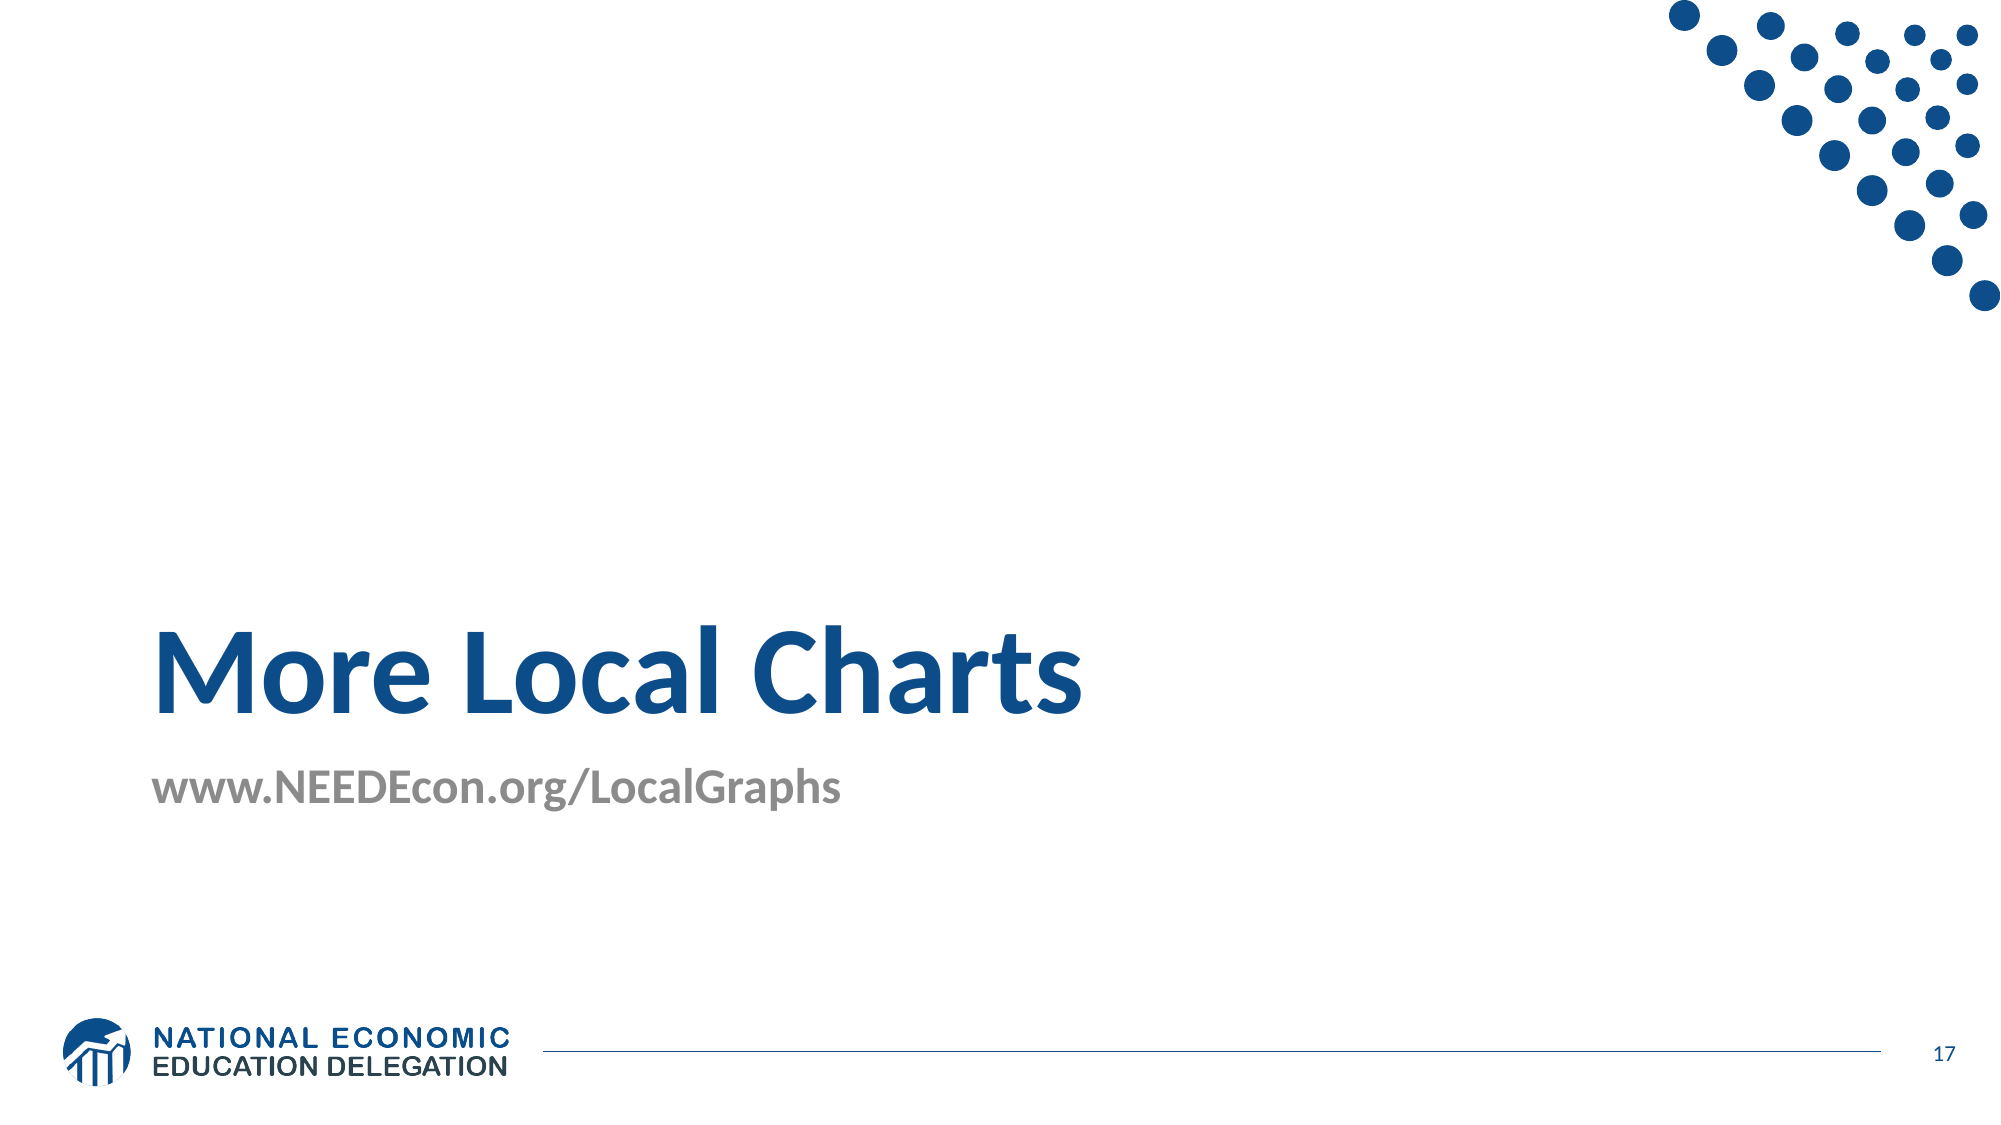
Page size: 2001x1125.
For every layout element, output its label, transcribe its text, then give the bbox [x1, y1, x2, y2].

list www.NEEDEcon.org/LocalGraphs [136, 752, 1862, 999]
slide_number 17 [1521, 1022, 1972, 1082]
picture [55, 1013, 520, 1091]
title More Local Charts [136, 280, 1862, 749]
